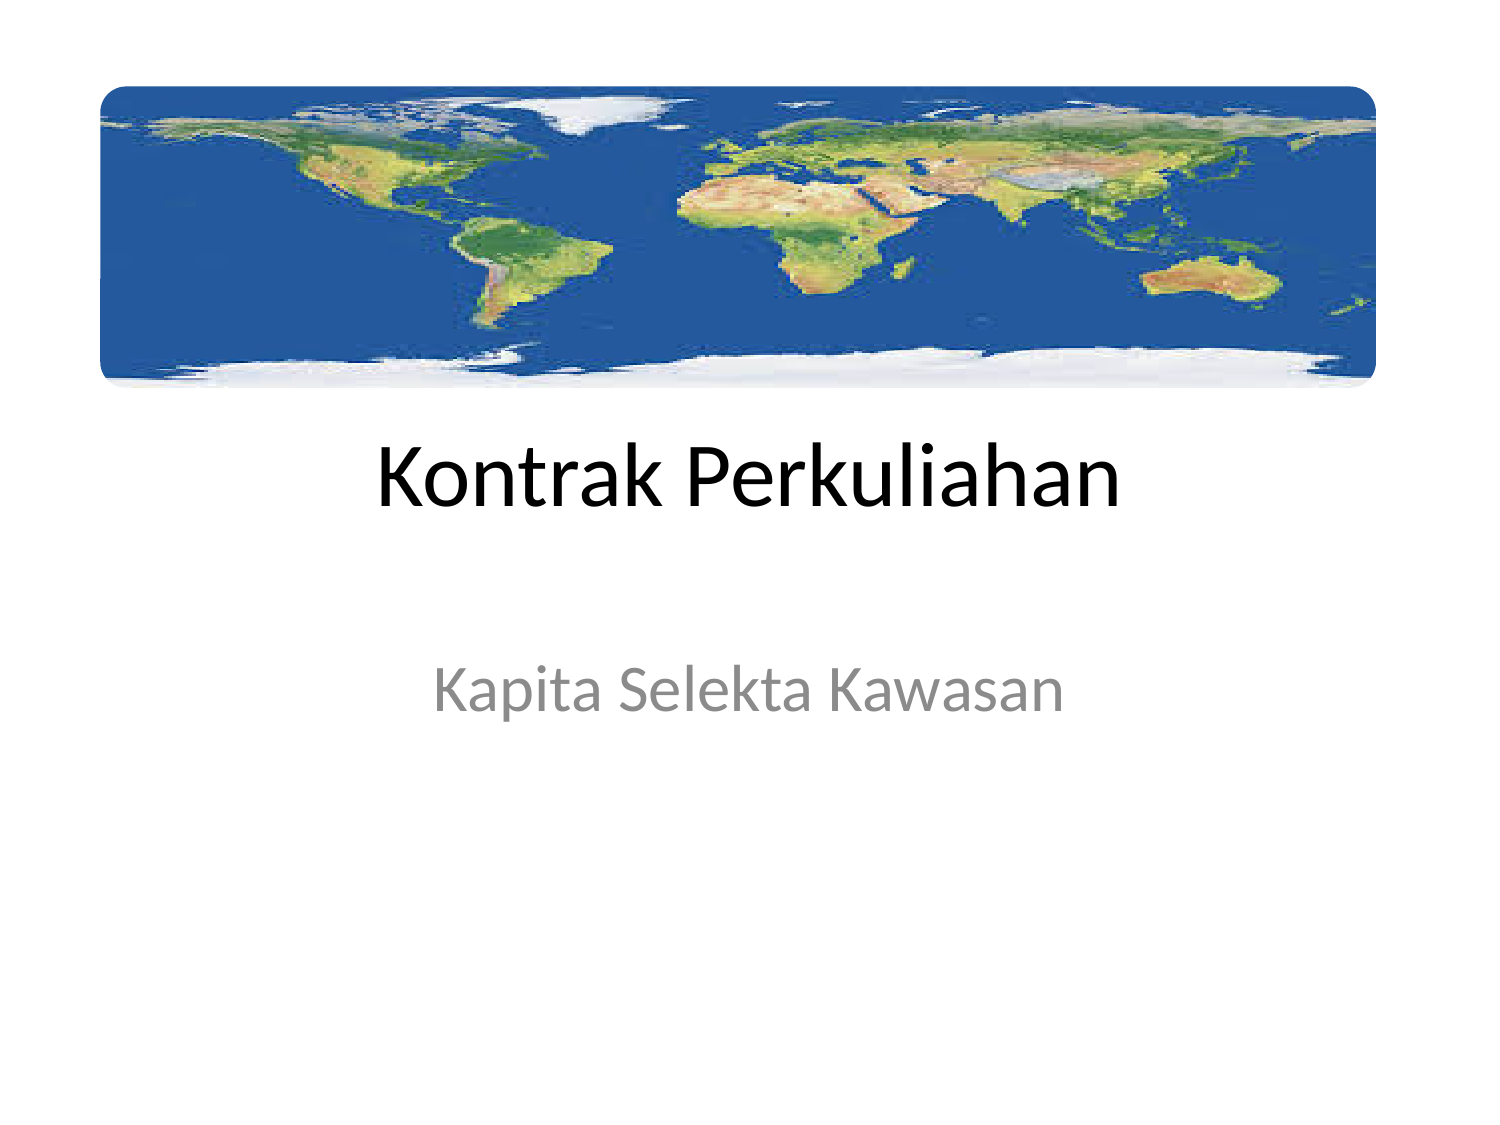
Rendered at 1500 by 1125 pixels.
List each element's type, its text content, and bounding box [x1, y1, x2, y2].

subtitle Kapita Selekta Kawasan [225, 637, 1275, 925]
title Kontrak Perkuliahan [112, 349, 1388, 591]
picture [100, 86, 1377, 389]
